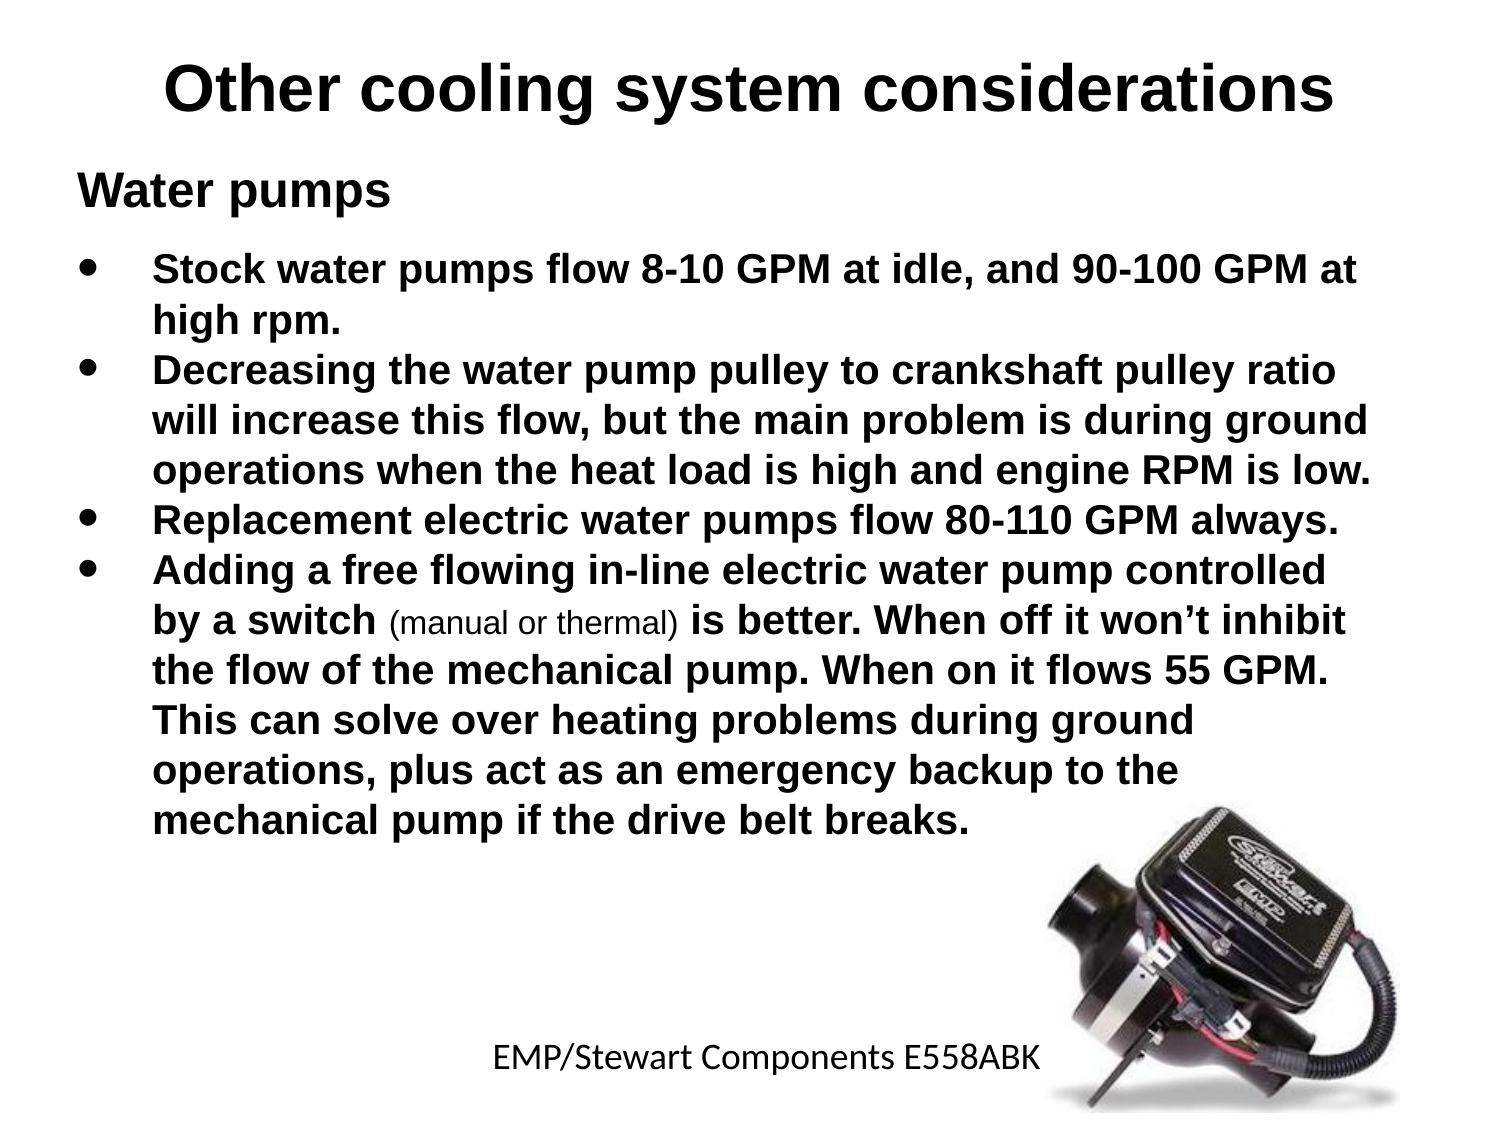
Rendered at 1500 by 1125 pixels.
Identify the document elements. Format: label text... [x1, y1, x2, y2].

text_box Other cooling system considerations [87, 37, 1413, 133]
text_box EMP/Stewart Components E558ABK [477, 1024, 1039, 1085]
text_box Water pumps Stock water pumps flow 8-10 GPM at idle, and 90-100 GPM at high rpm. Decreasing the water pump pulley to crankshaft pulley ratio will increase this flow, but the main problem is during ground operations when the heat load is high and engine RPM is low. Replacement electric water pumps flow 80-110 GPM always. Adding a free flowing in-line electric water pump controlled by a switch (manual or thermal) is better. When off it won’t inhibit the flow of the mechanical pump. When on it flows 55 GPM. This can solve over heating problems during ground operations, plus act as an emergency backup to the mechanical pump if the drive belt breaks. [62, 149, 1400, 850]
picture [1045, 802, 1401, 1113]
